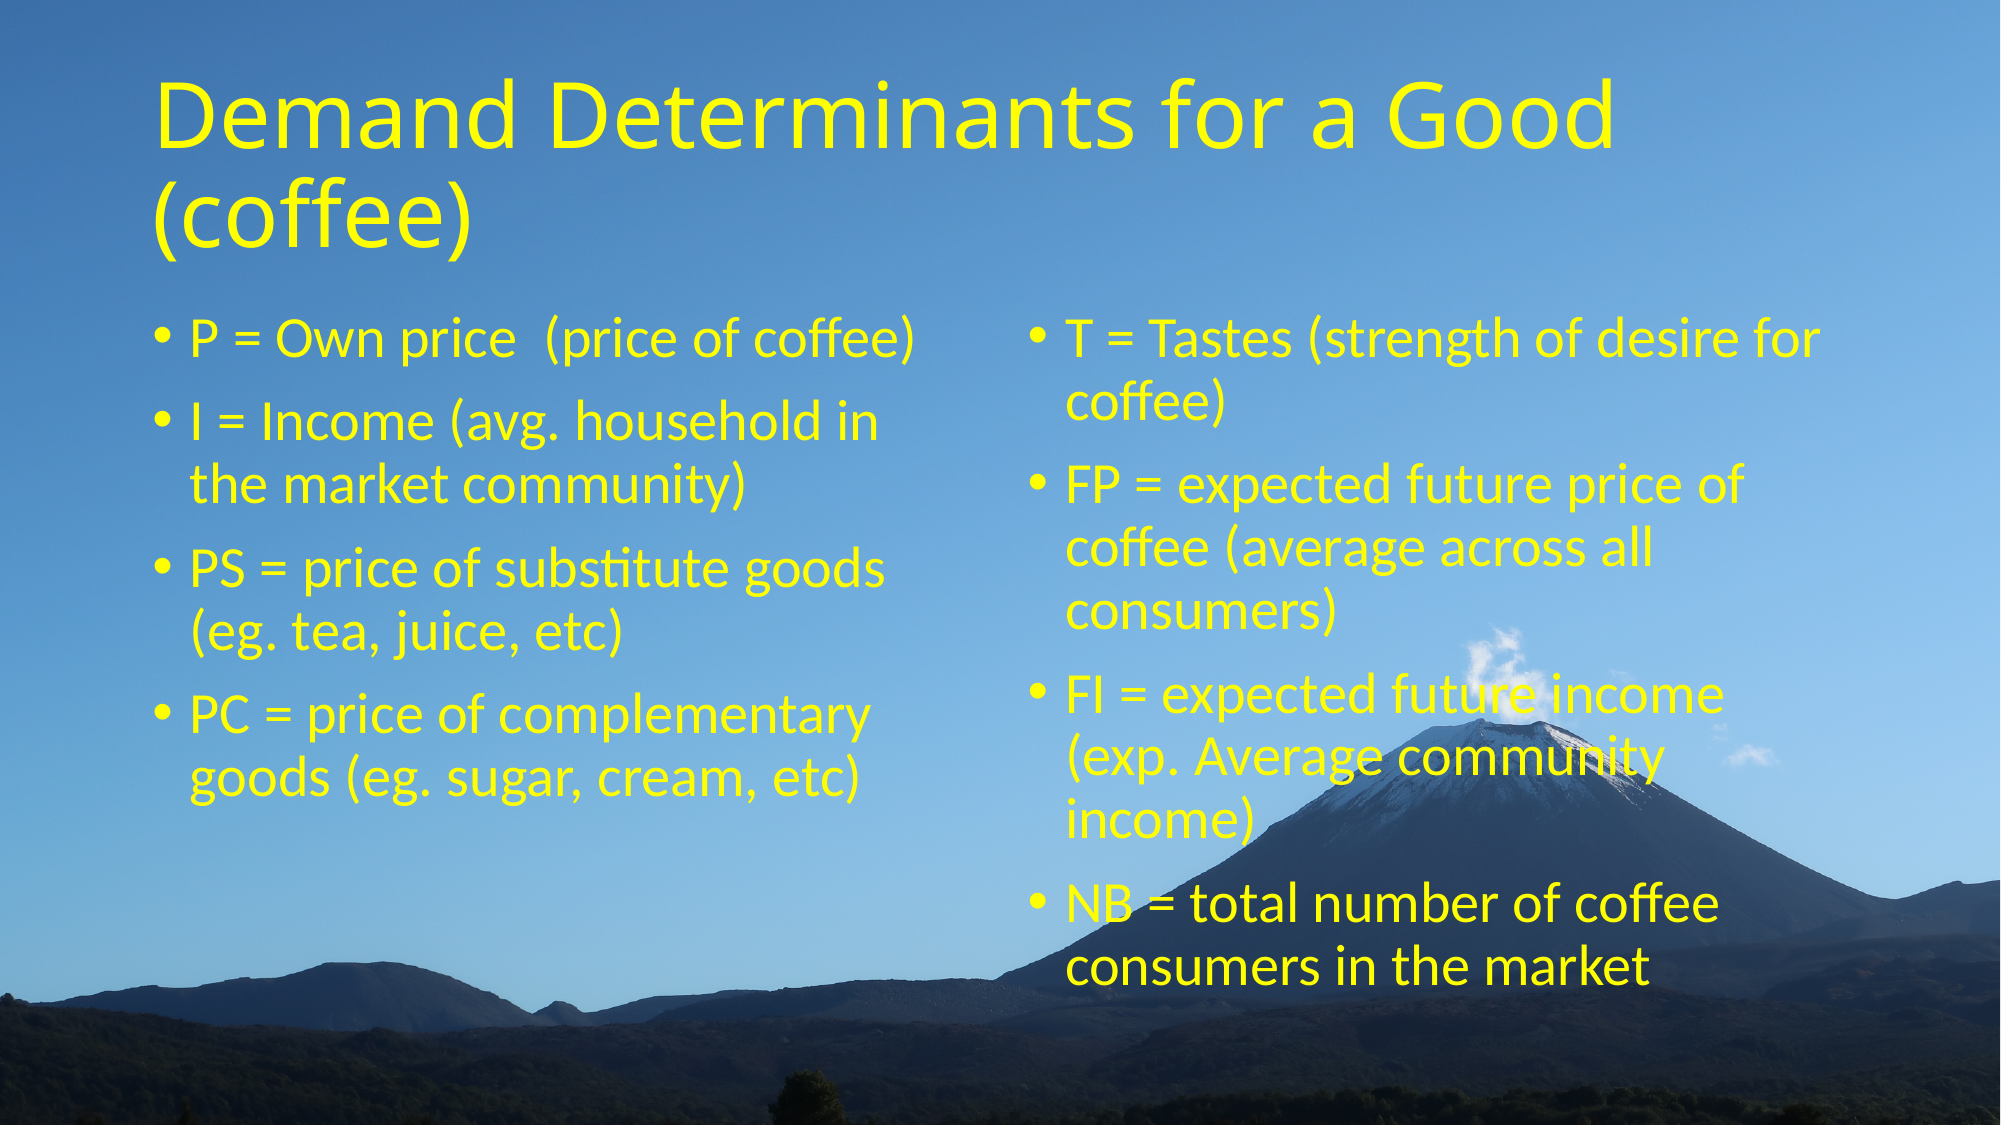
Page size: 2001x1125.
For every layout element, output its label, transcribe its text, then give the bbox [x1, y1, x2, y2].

picture [0, 0, 2001, 1125]
list T = Tastes (strength of desire for coffee) FP = expected future price of coffee (average across all consumers) FI = expected future income (exp. Average community income) NB = total number of coffee consumers in the market [1012, 299, 1863, 1014]
title Demand Determinants for a Good (coffee) [137, 59, 1863, 278]
list P = Own price (price of coffee) I = Income (avg. household in the market community) PS = price of substitute goods (eg. tea, juice, etc) PC = price of complementary goods (eg. sugar, cream, etc) [137, 299, 988, 1014]
